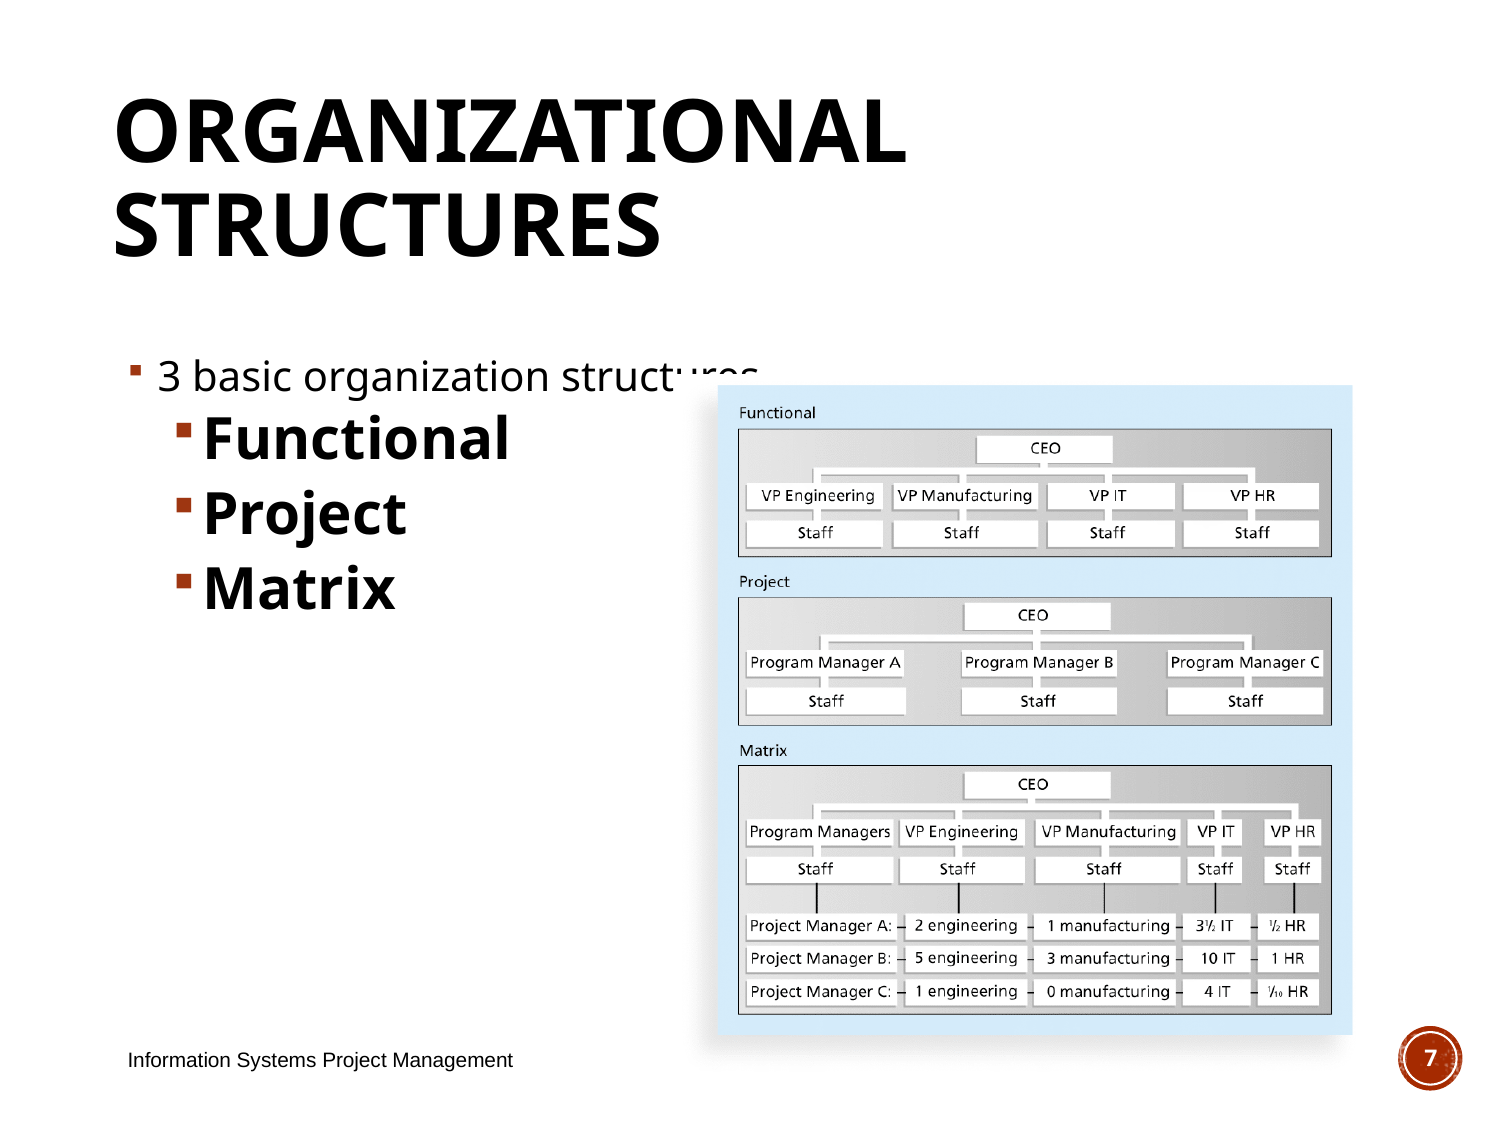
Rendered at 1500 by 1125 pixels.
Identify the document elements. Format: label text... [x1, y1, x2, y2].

picture [675, 374, 1363, 1077]
slide_number 7 [1391, 1028, 1471, 1089]
footer Information Systems Project Management [112, 1028, 891, 1089]
title Organizational Structures [97, 75, 1422, 288]
list 3 basic organization structures Functional Project Matrix [112, 348, 1388, 1013]
